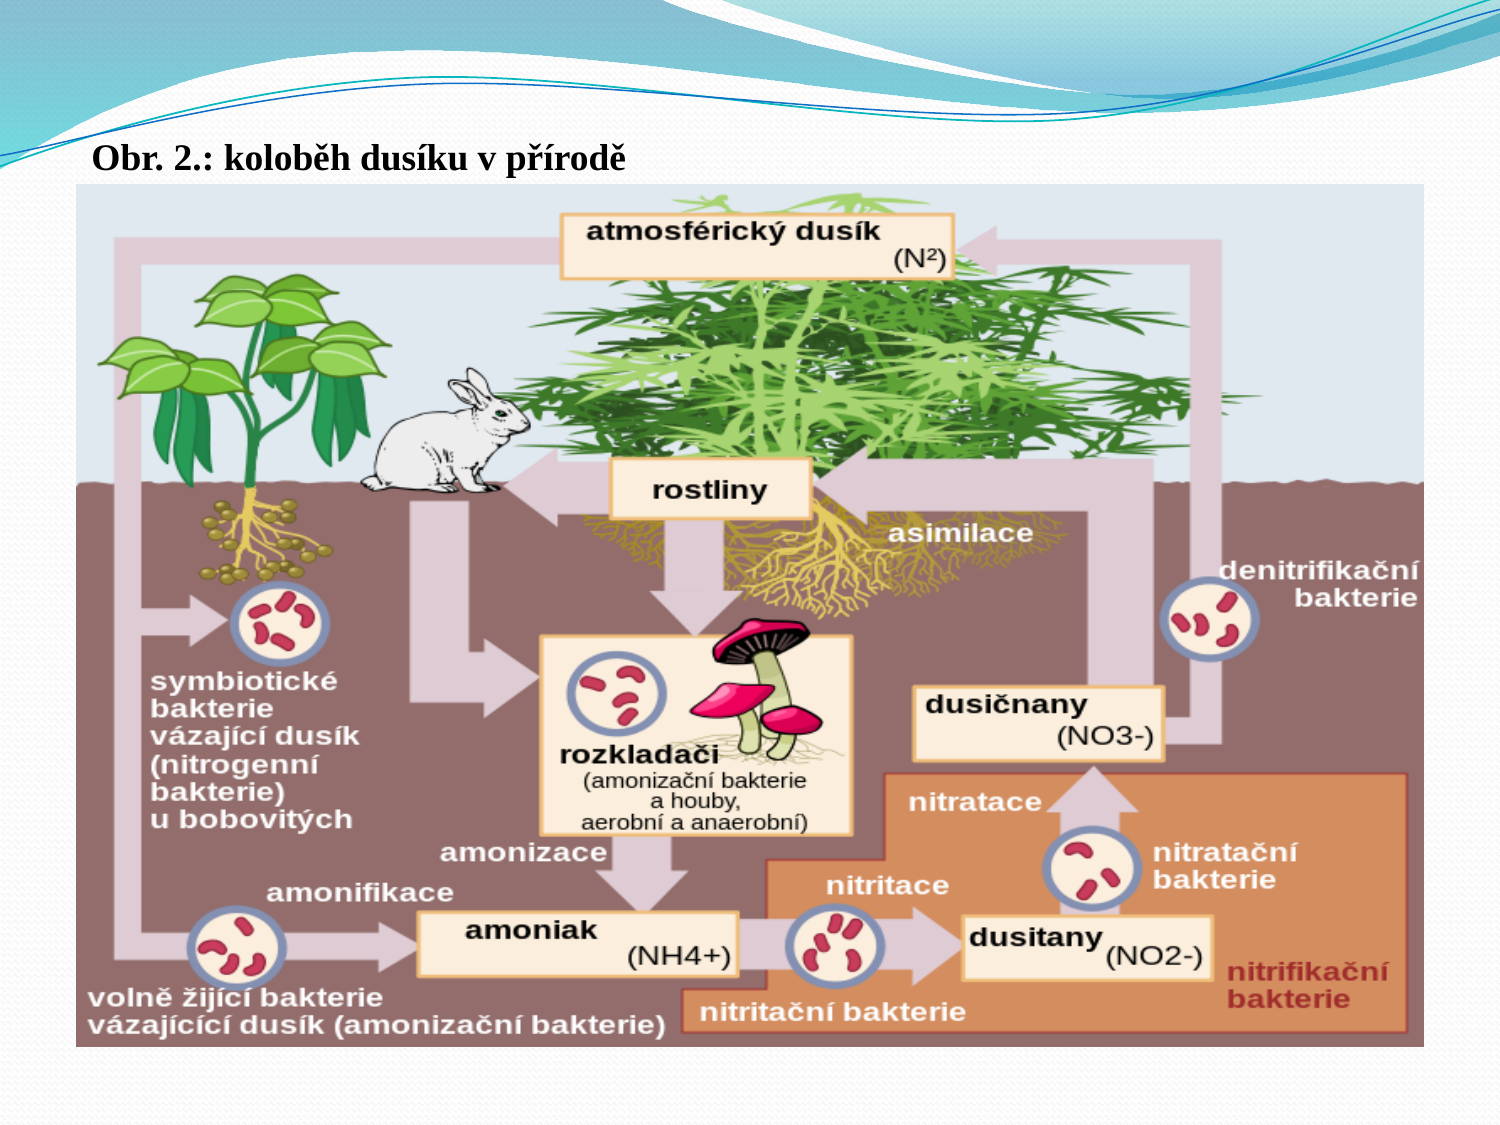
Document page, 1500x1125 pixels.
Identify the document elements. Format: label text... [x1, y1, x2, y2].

picture [76, 184, 1424, 1048]
text_box Obr. 2.: koloběh dusíku v přírodě [76, 125, 1223, 184]
